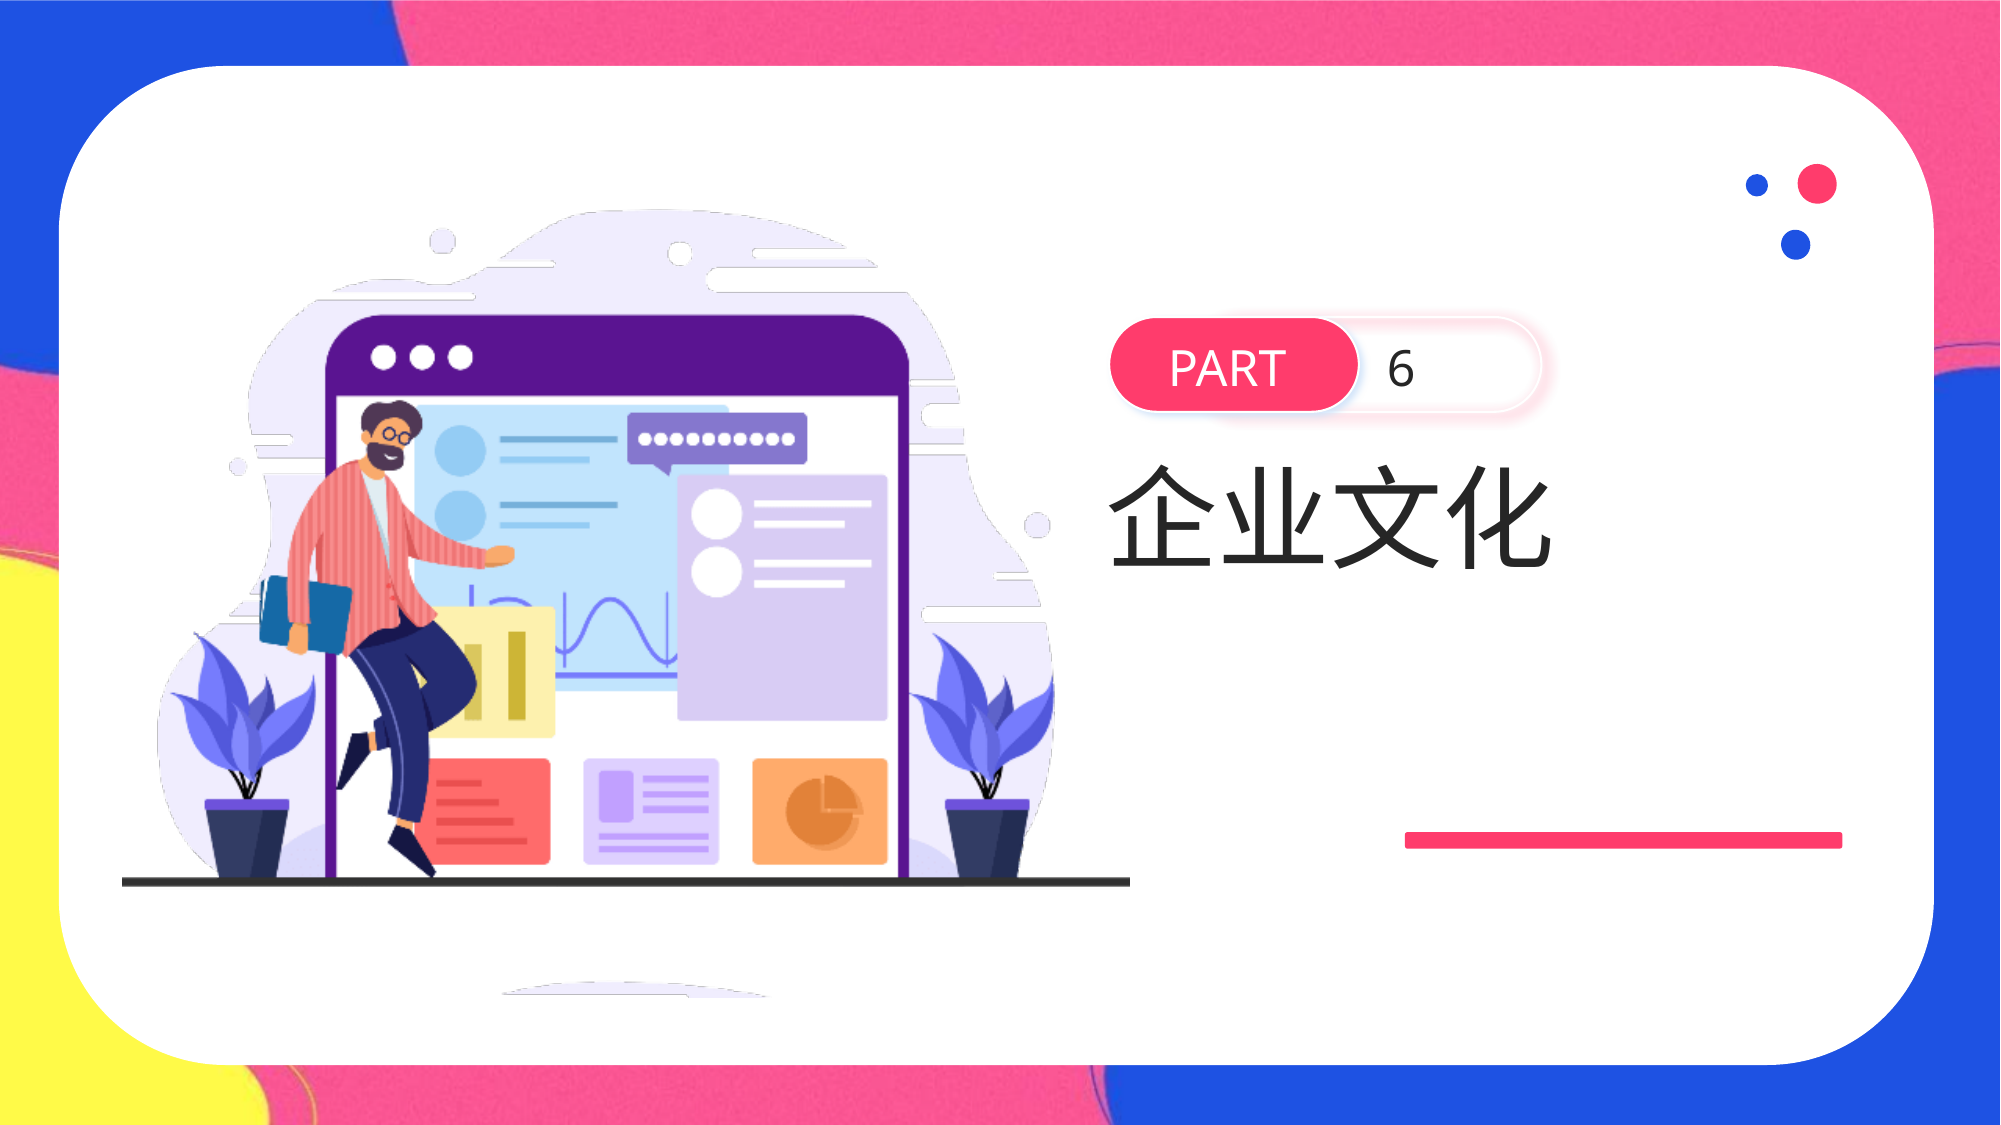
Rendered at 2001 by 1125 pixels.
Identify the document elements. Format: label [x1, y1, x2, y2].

text_box [0, 0, 2000, 1125]
text_box [1109, 316, 1542, 412]
text_box [1756, 159, 1844, 256]
picture [122, 158, 1130, 998]
